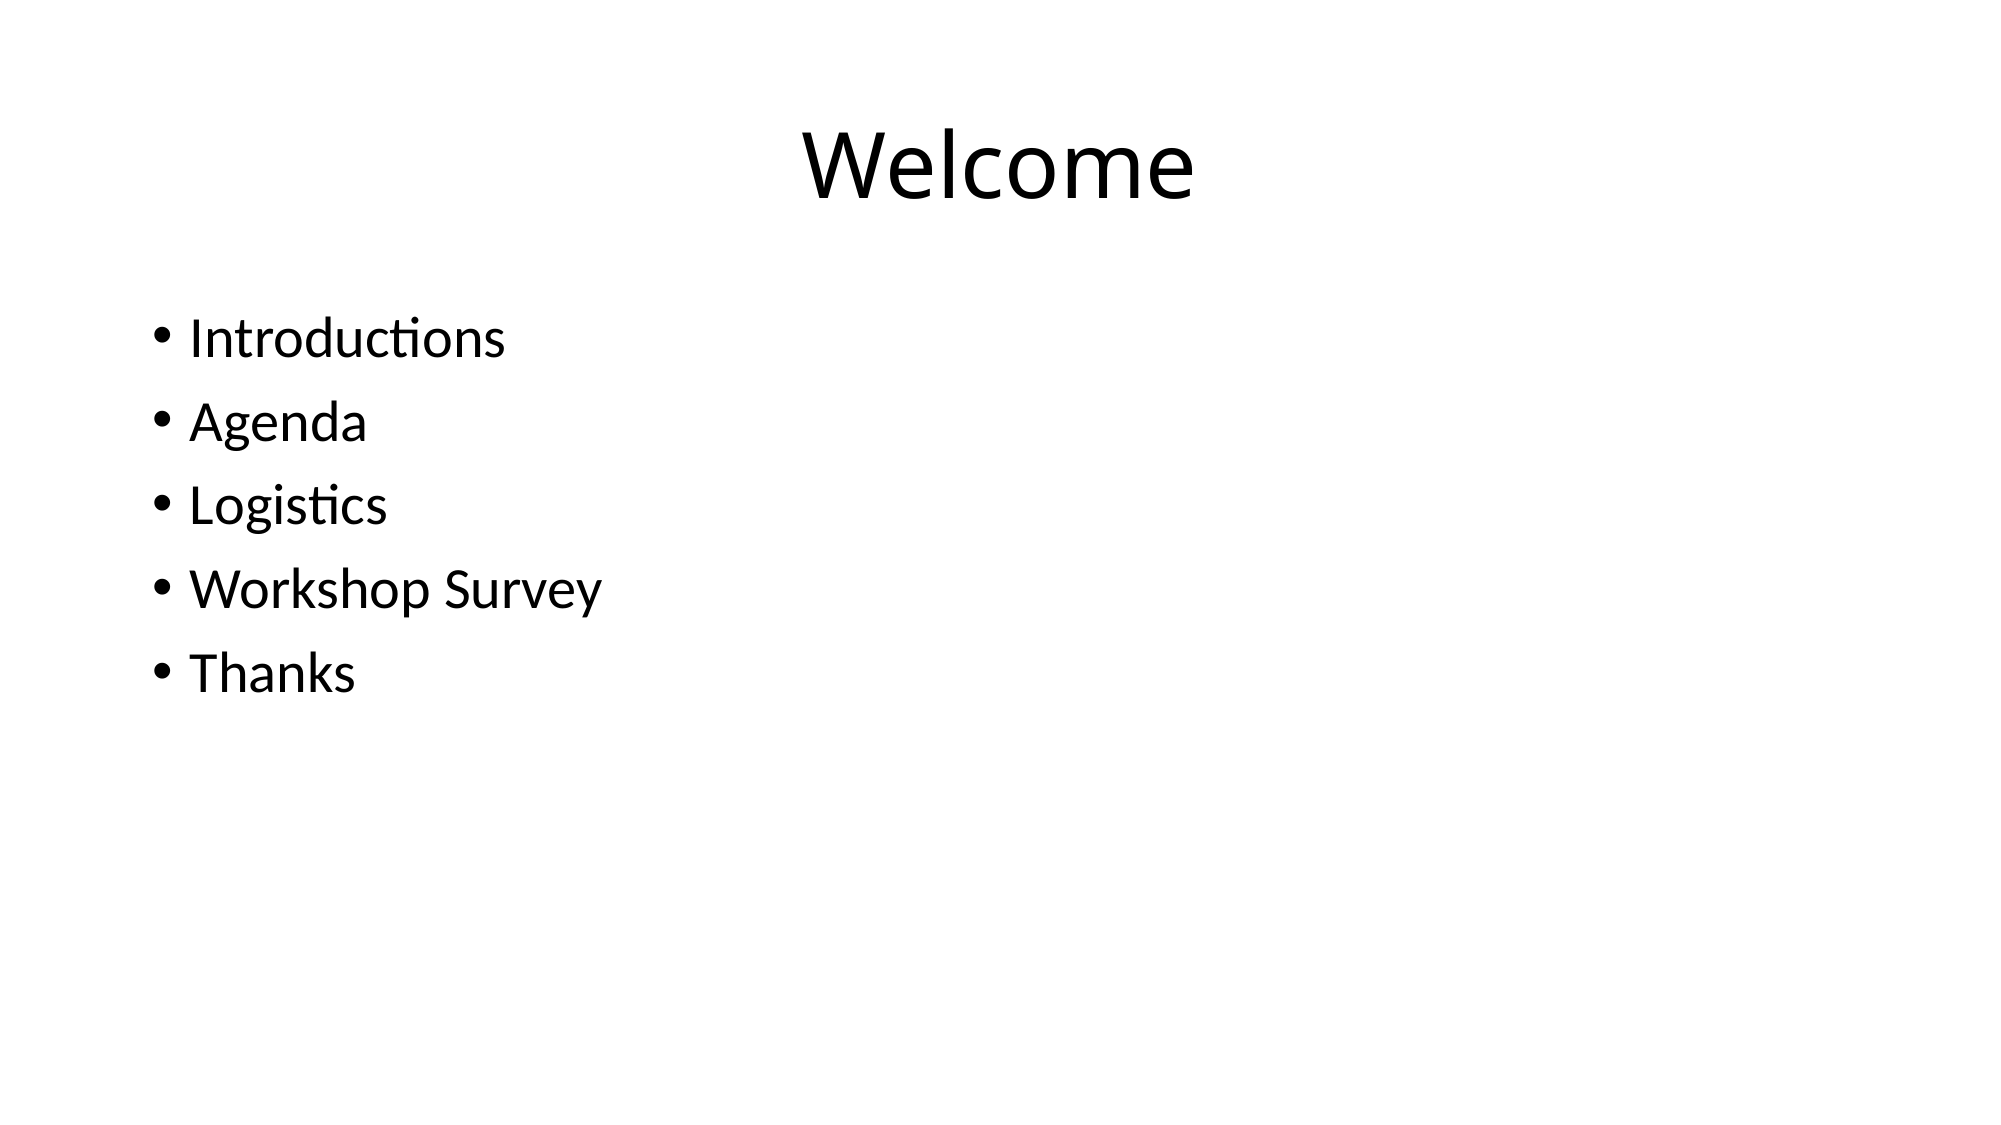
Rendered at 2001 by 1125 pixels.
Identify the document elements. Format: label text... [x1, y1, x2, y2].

title Welcome [137, 59, 1863, 278]
list Introductions Agenda Logistics Workshop Survey Thanks [137, 299, 1863, 1014]
